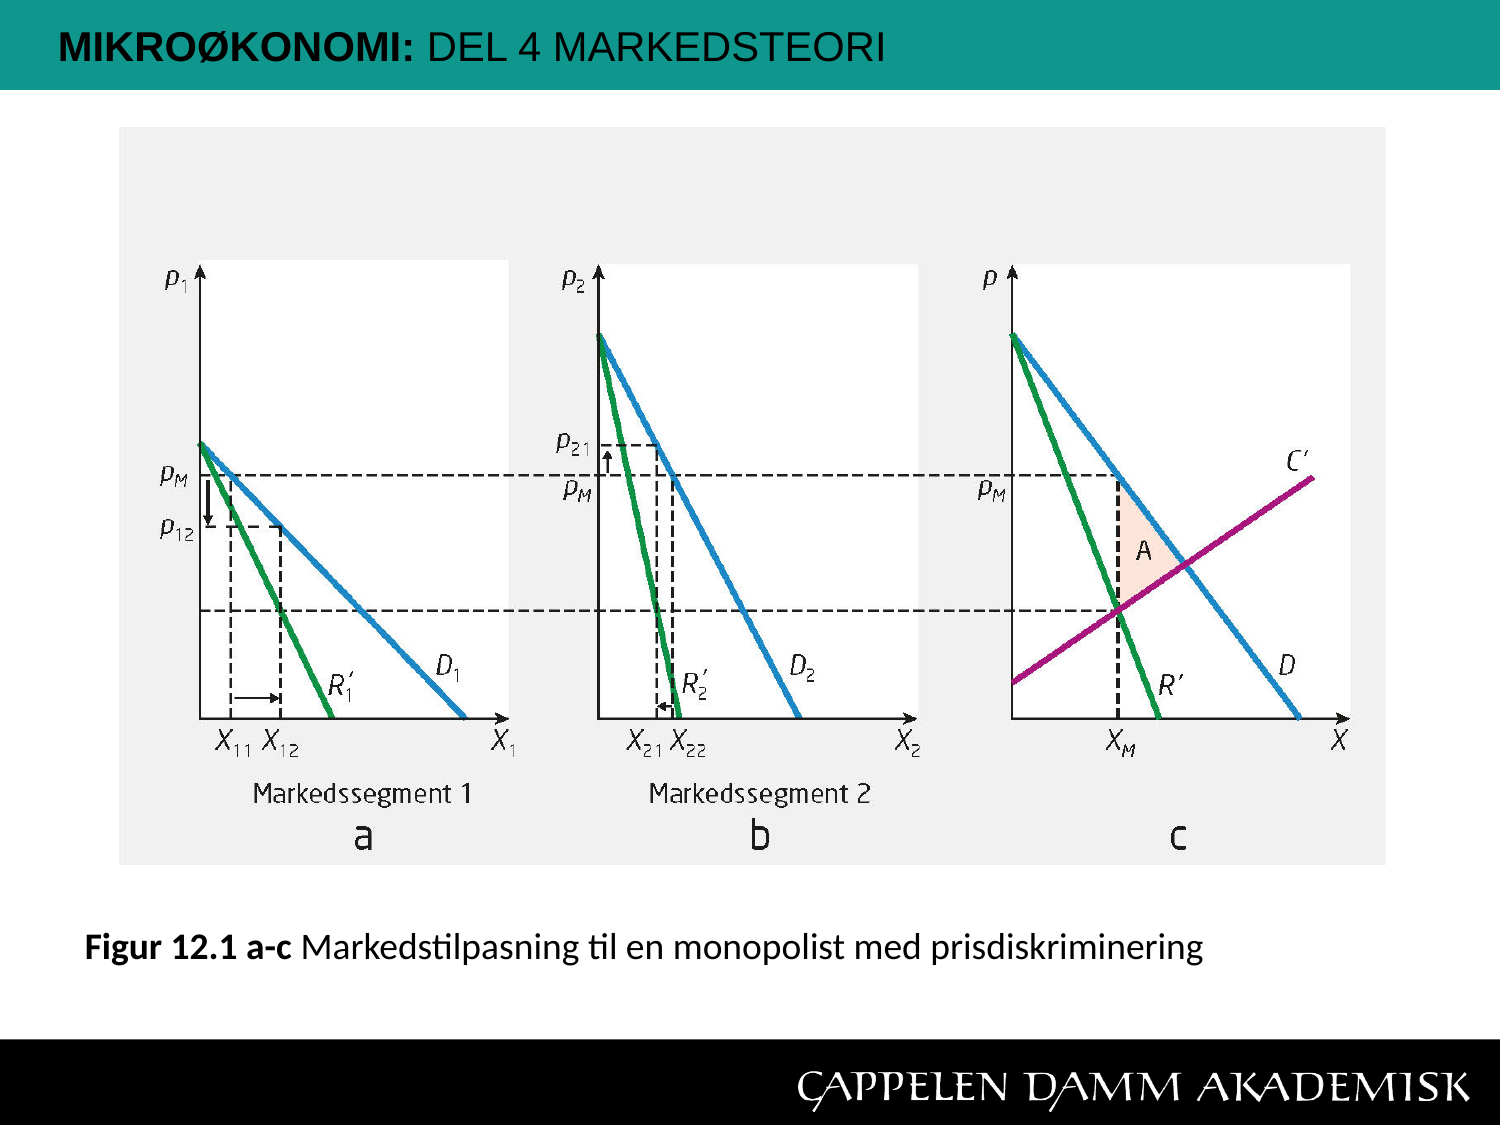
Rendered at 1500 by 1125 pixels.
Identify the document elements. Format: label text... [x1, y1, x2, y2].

text_box Figur 12.1 a-c Markedstilpasning til en monopolist med prisdiskriminering [70, 914, 1430, 975]
picture [117, 127, 1390, 865]
picture [797, 1070, 1471, 1113]
